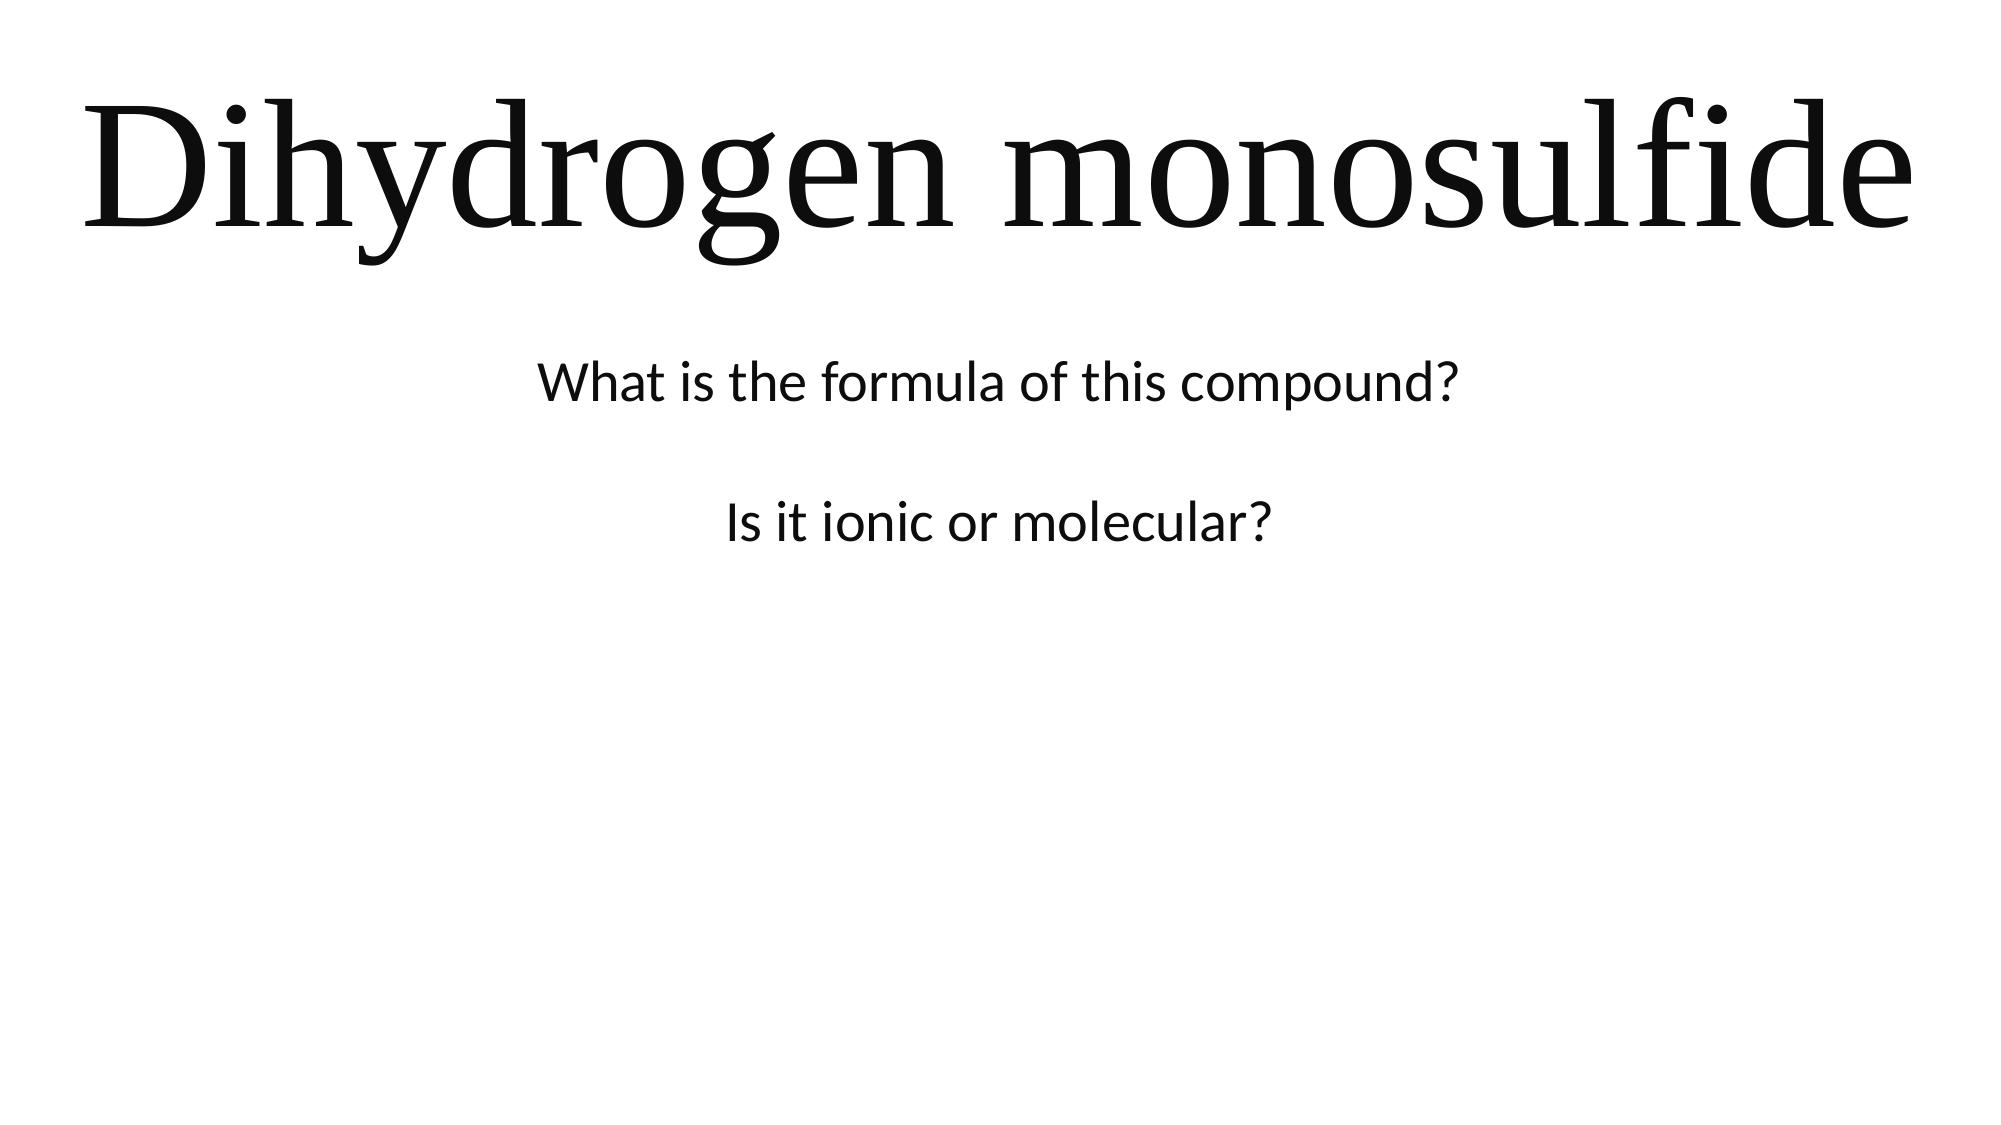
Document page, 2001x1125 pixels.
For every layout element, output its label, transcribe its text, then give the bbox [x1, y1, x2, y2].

text_box What is the formula of this compound? Is it ionic or molecular? [0, 336, 2000, 651]
text_box Dihydrogen monosulfide [0, 36, 2000, 336]
